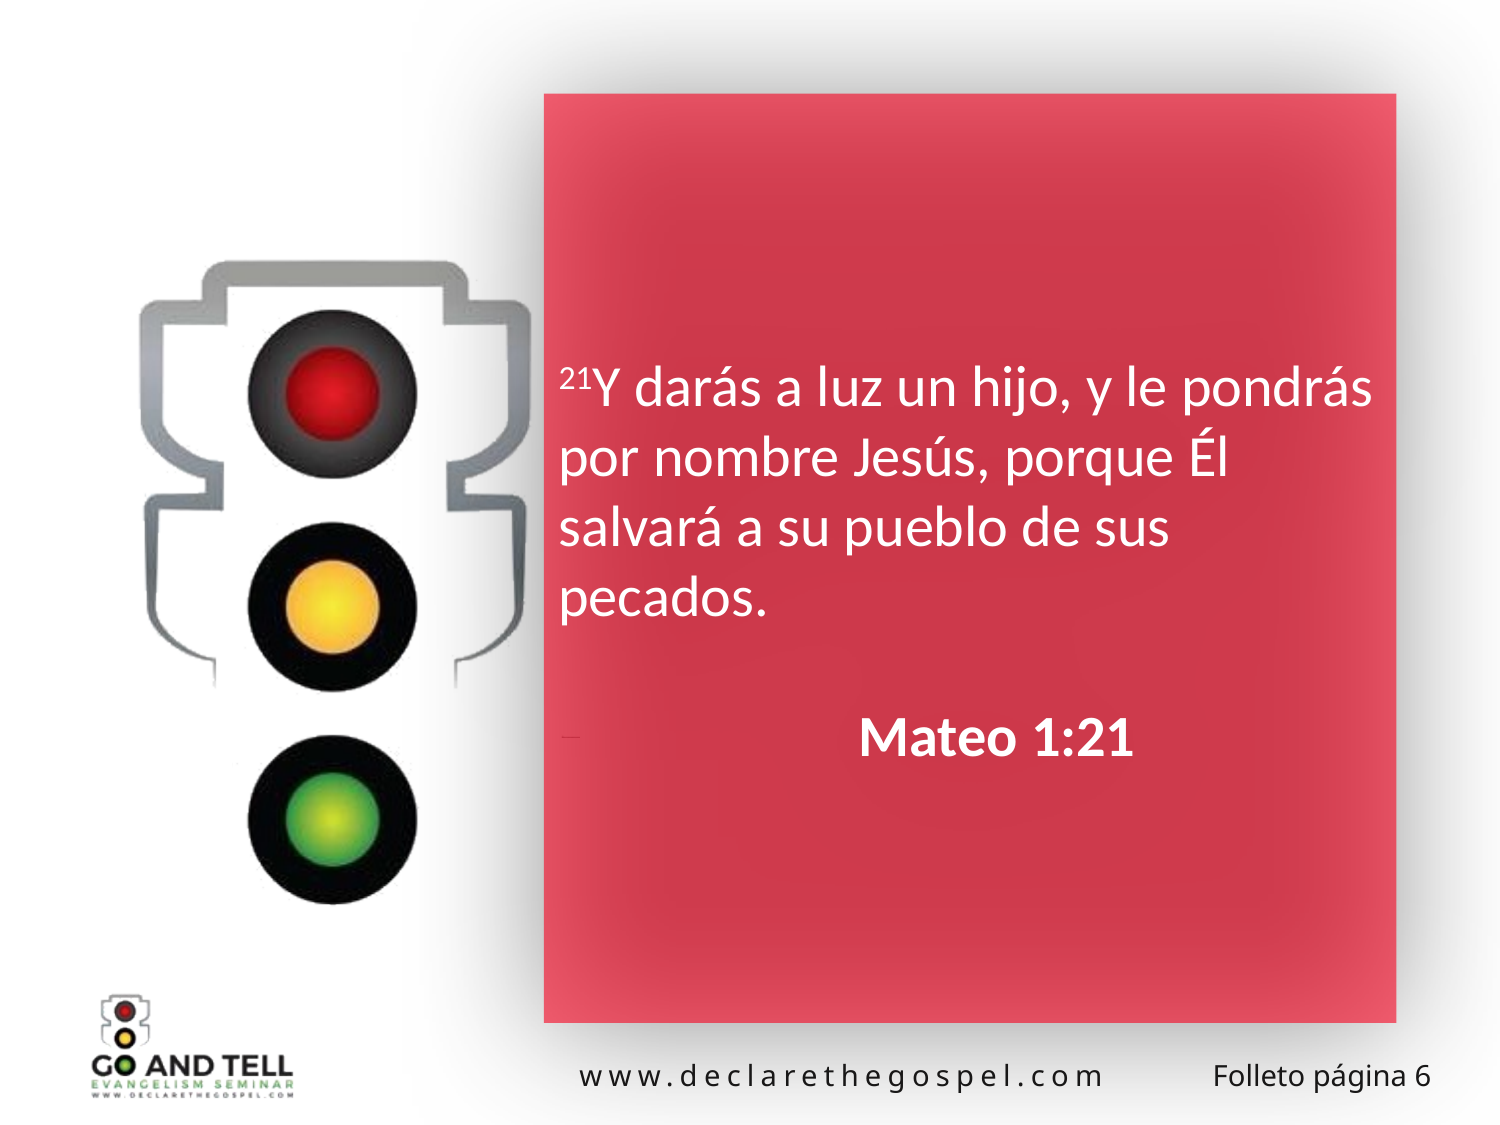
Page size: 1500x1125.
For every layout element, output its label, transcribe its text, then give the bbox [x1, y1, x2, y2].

text_box 21Y darás a luz un hijo, y le pondrás por nombre Jesús, porque Él salvará a su pueblo de sus pecados. Mateo 1:21 [543, 93, 1397, 1024]
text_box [49, 154, 631, 928]
text_box www.declarethegospel.com [497, 1049, 1118, 1100]
text_box Folleto página 6 [1156, 1049, 1488, 1100]
picture [71, 981, 314, 1111]
